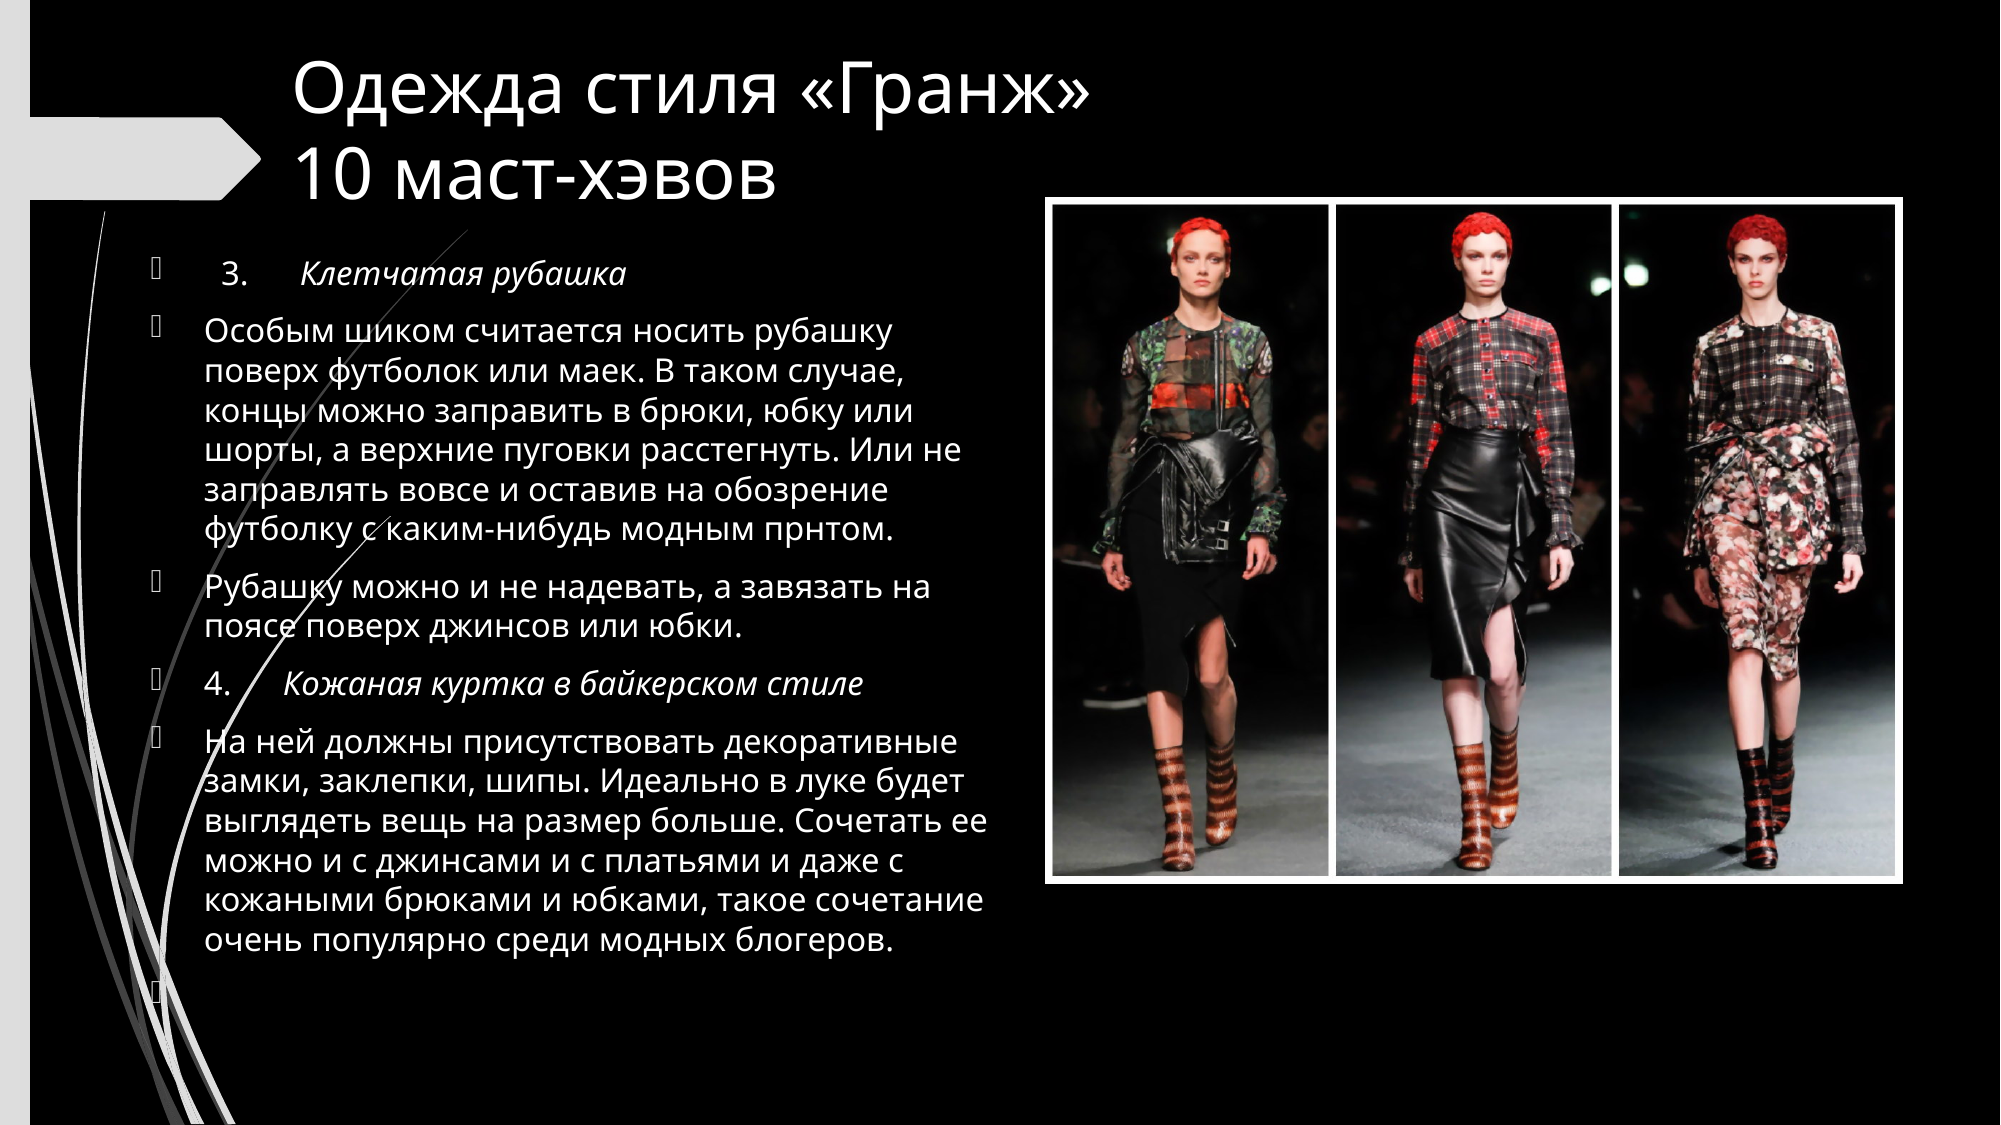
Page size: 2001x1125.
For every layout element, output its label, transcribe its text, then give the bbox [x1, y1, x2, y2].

list 3. Клетчатая рубашка Особым шиком считается носить рубашку поверх футболок или маек. В таком случае, концы можно заправить в брюки, юбку или шорты, а верхние пуговки расстегнуть. Или не заправлять вовсе и оставив на обозрение футболку с каким-нибудь модным прнтом. Рубашку можно и не надевать, а завязать на поясе поверх джинсов или юбки. 4. Кожаная куртка в байкерском стиле На ней должны присутствовать декоративные замки, заклепки, шипы. Идеально в луке будет выглядеть вещь на размер больше. Сочетать ее можно и с джинсами и с платьями и даже с кожаными брюками и юбками, такое сочетание очень популярно среди модных блогеров. [135, 244, 1007, 1059]
picture [1044, 197, 1904, 885]
title Одежда стиля «Гранж» 10 маст-хэвов [276, 33, 1128, 245]
